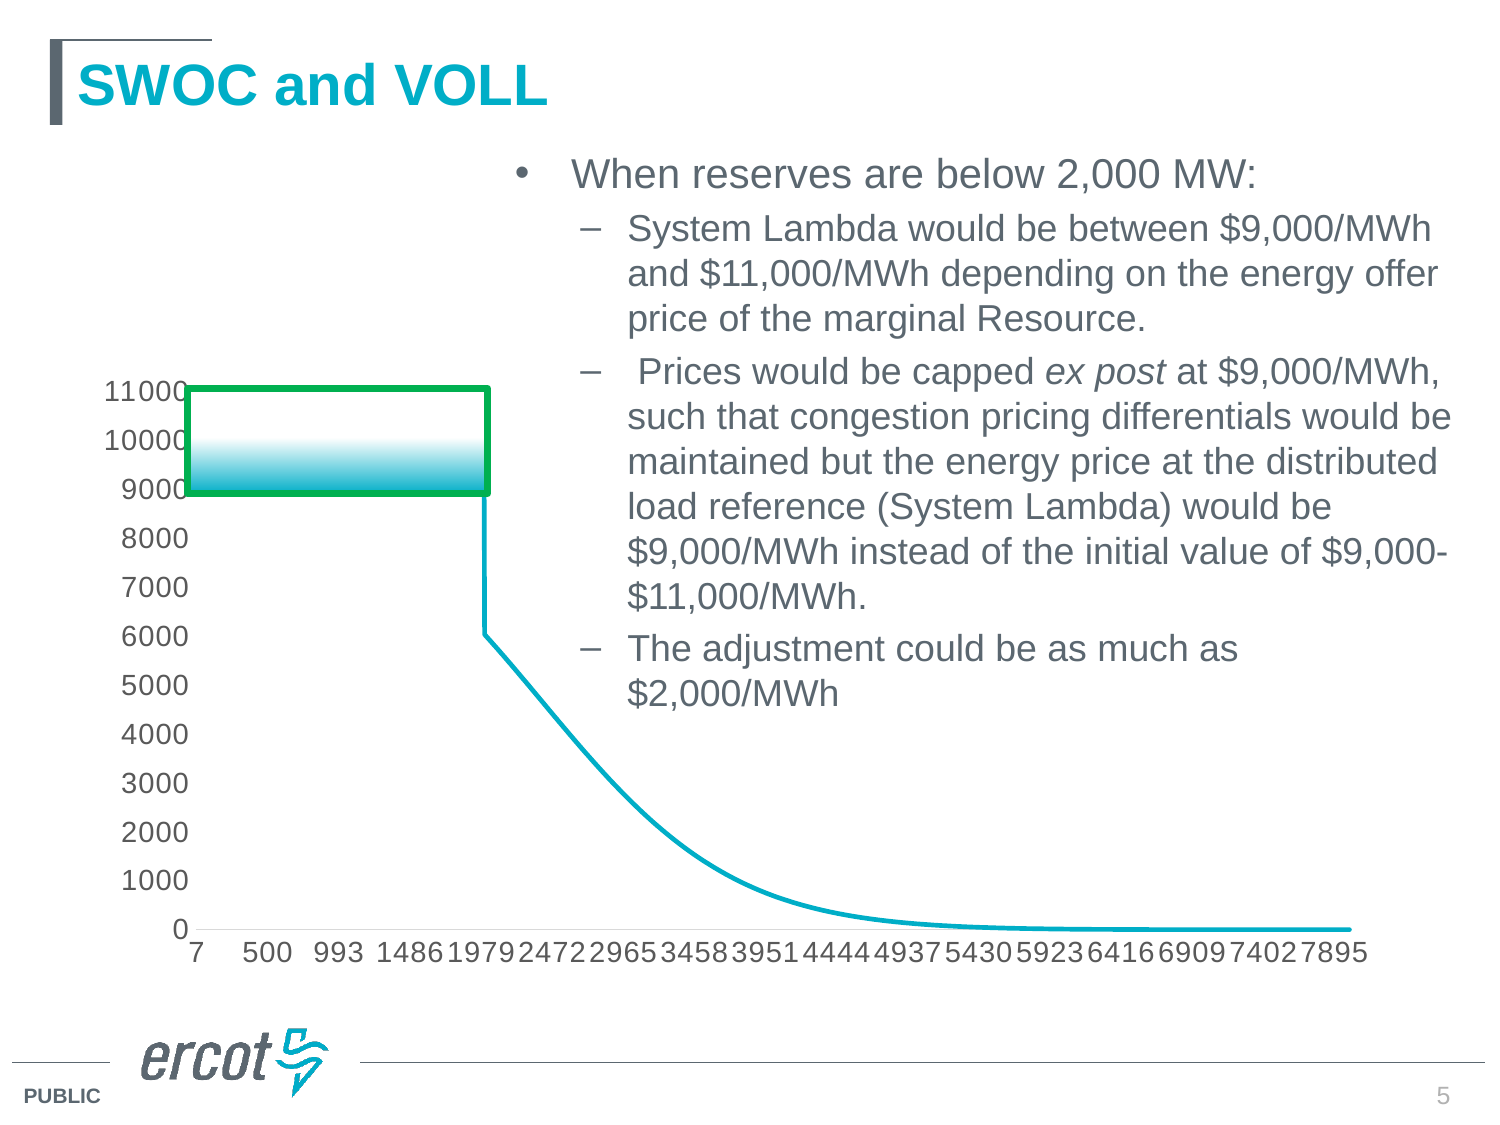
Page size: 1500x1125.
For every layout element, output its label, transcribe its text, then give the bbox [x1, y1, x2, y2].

title SWOC and VOLL [62, 39, 1450, 125]
slide_number 5 [1400, 1076, 1488, 1113]
list When reserves are below 2,000 MW: System Lambda would be between $9,000/MWh and $11,000/MWh depending on the energy offer price of the marginal Resource. Prices would be capped ex post at $9,000/MWh, such that congestion pricing differentials would be maintained but the energy price at the distributed load reference (System Lambda) would be $9,000/MWh instead of the initial value of $9,000-$11,000/MWh. The adjustment could be as much as $2,000/MWh [500, 139, 1475, 702]
chart [62, 374, 1388, 1026]
picture [137, 1026, 332, 1100]
